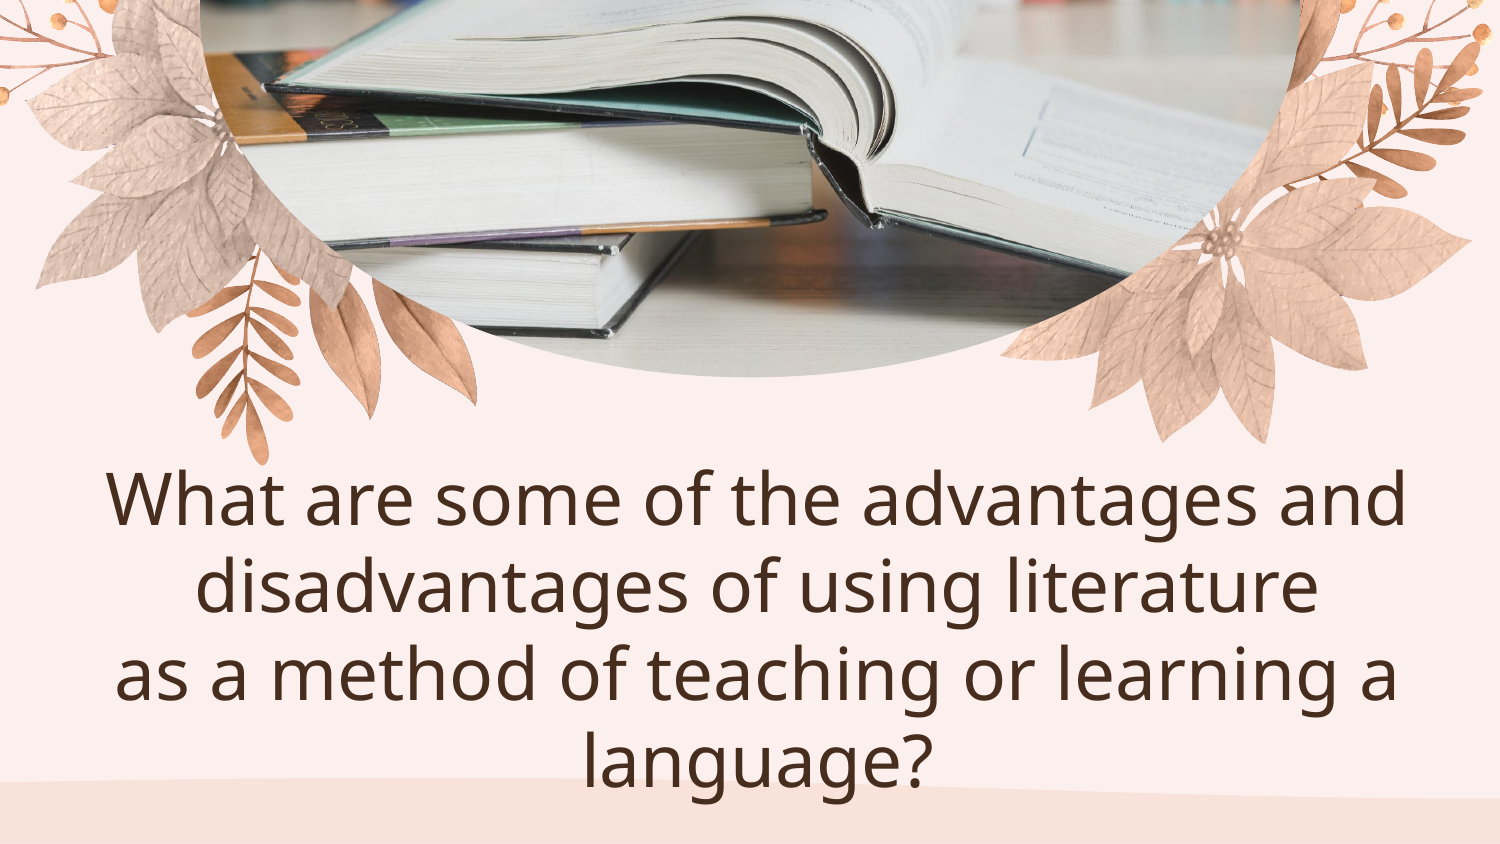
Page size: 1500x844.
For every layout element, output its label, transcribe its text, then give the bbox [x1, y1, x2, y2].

title What are some of the advantages and disadvantages of using literature as a method of teaching or learning a language? [36, 437, 1480, 645]
picture [0, 0, 1500, 437]
